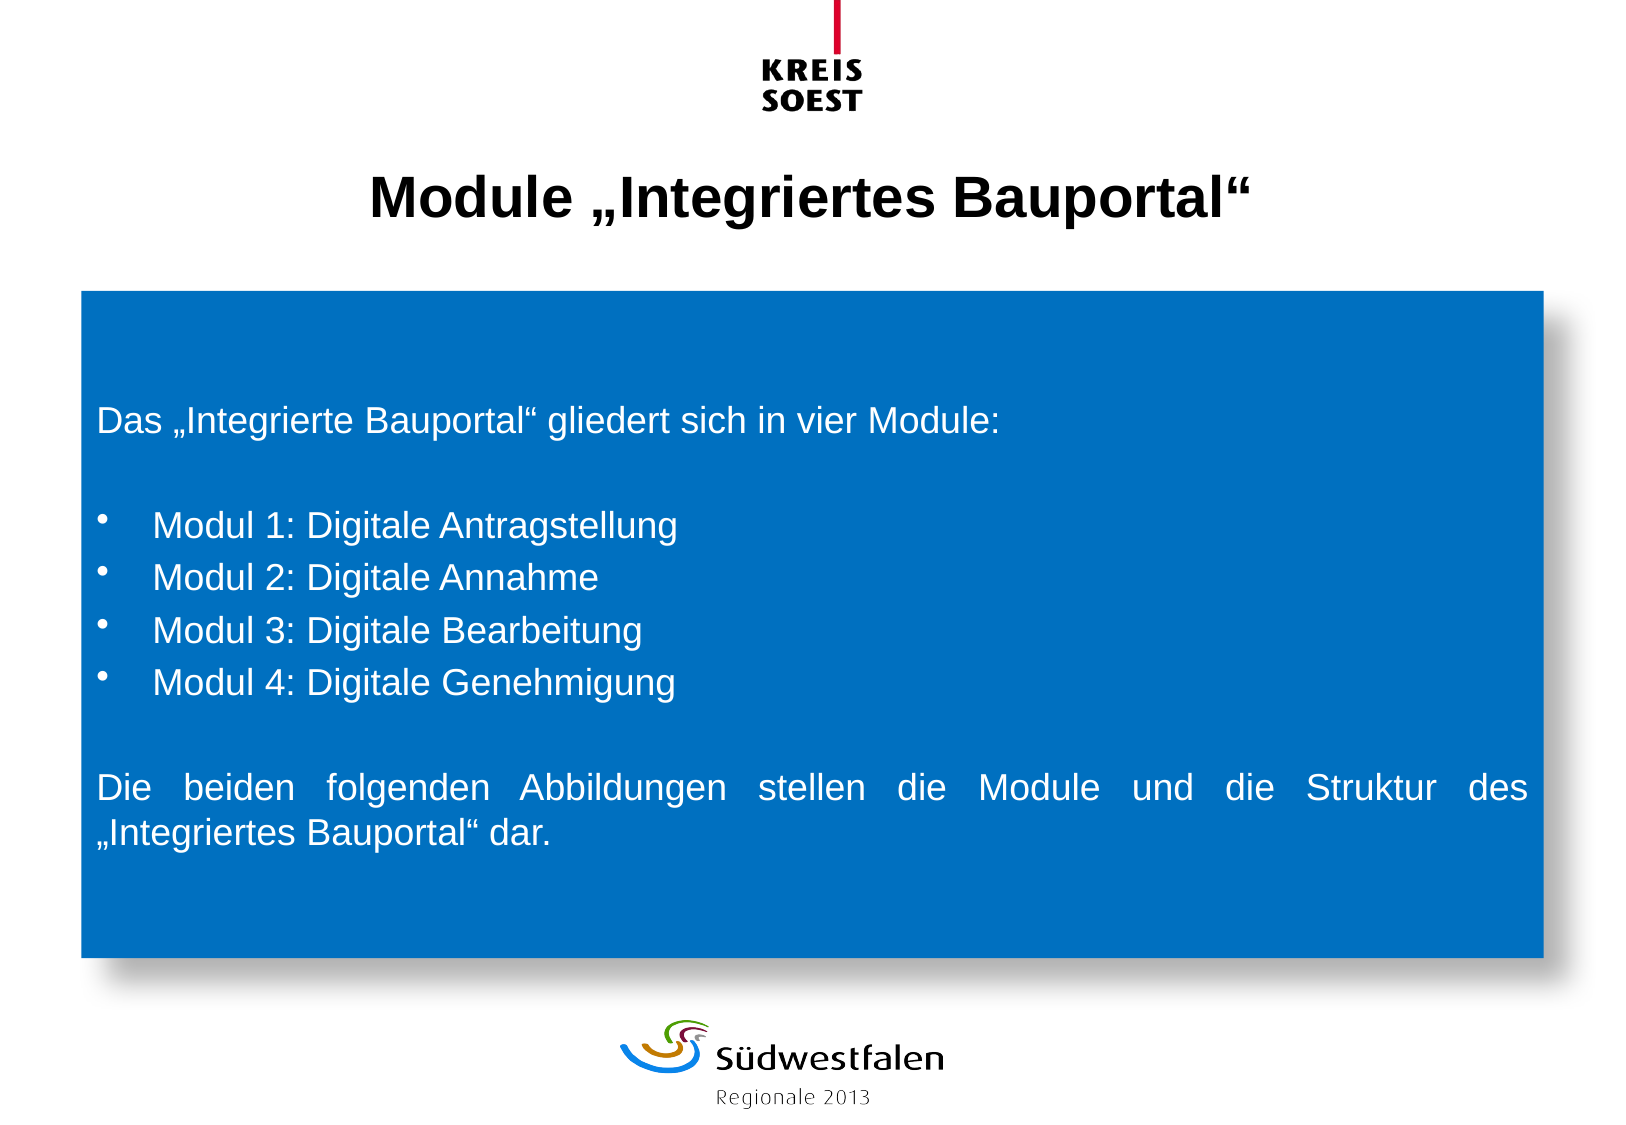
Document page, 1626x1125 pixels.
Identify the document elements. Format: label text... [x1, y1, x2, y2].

list Das „Integrierte Bauportal“ gliedert sich in vier Module: Modul 1: Digitale Antragstellung Modul 2: Digitale Annahme Modul 3: Digitale Bearbeitung Modul 4: Digitale Genehmigung Die beiden folgenden Abbildungen stellen die Module und die Struktur des „Integriertes Bauportal“ dar. [81, 290, 1544, 959]
picture [760, 0, 864, 113]
title Module „Integriertes Bauportal“ [81, 125, 1544, 263]
picture [620, 1020, 943, 1109]
